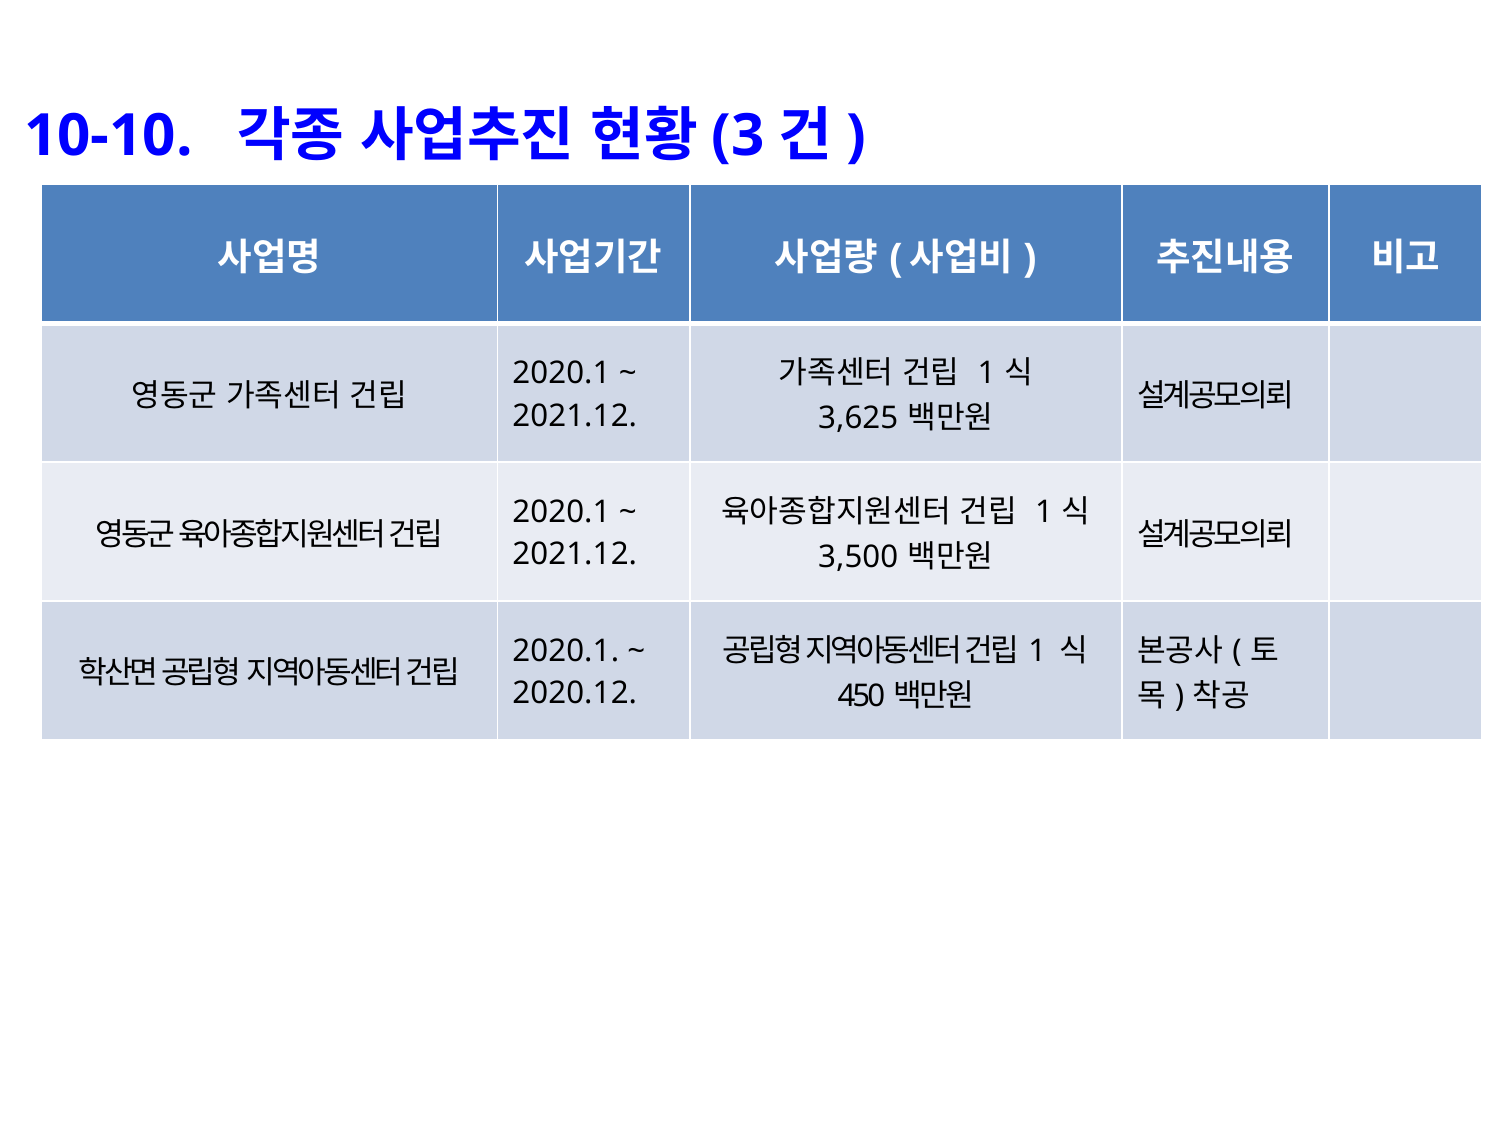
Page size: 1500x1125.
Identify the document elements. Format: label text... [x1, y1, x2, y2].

table_cell 영동군 육아종합지원센터 건립 [42, 463, 497, 600]
table_cell 2020.1. ~ 2020.12. [498, 602, 689, 739]
table_cell 2020.1 ~ 2021.12. [498, 326, 689, 461]
table_cell 영동군 가족센터 건립 [42, 326, 497, 461]
table_header 비고 [1330, 185, 1481, 321]
table_cell 학산면 공립형 지역아동센터 건립 [42, 602, 497, 739]
table_cell [1330, 463, 1481, 600]
table_cell 설계공모의뢰 [1123, 326, 1328, 461]
table_cell 설계공모의뢰 [1123, 463, 1328, 600]
table_header 사업기간 [498, 185, 689, 321]
text_box 10-10. 각종 사업추진 현황(3건) [0, 54, 1494, 657]
table_cell [1330, 602, 1481, 739]
table_cell 공립형 지역아동센터 건립1 식 450백만원 [691, 602, 1121, 739]
table_cell 2020.1 ~ 2021.12. [498, 463, 689, 600]
table_cell 육아종합지원센터 건립 1식 3,500백만원 [691, 463, 1121, 600]
table_cell [1330, 326, 1481, 461]
table_cell 본공사(토목)착공 [1123, 602, 1328, 739]
table_cell 가족센터 건립 1식 3,625백만원 [691, 326, 1121, 461]
table_header 추진내용 [1123, 185, 1328, 321]
table_header 사업량(사업비) [691, 185, 1121, 321]
table_header 사업명 [42, 185, 497, 321]
